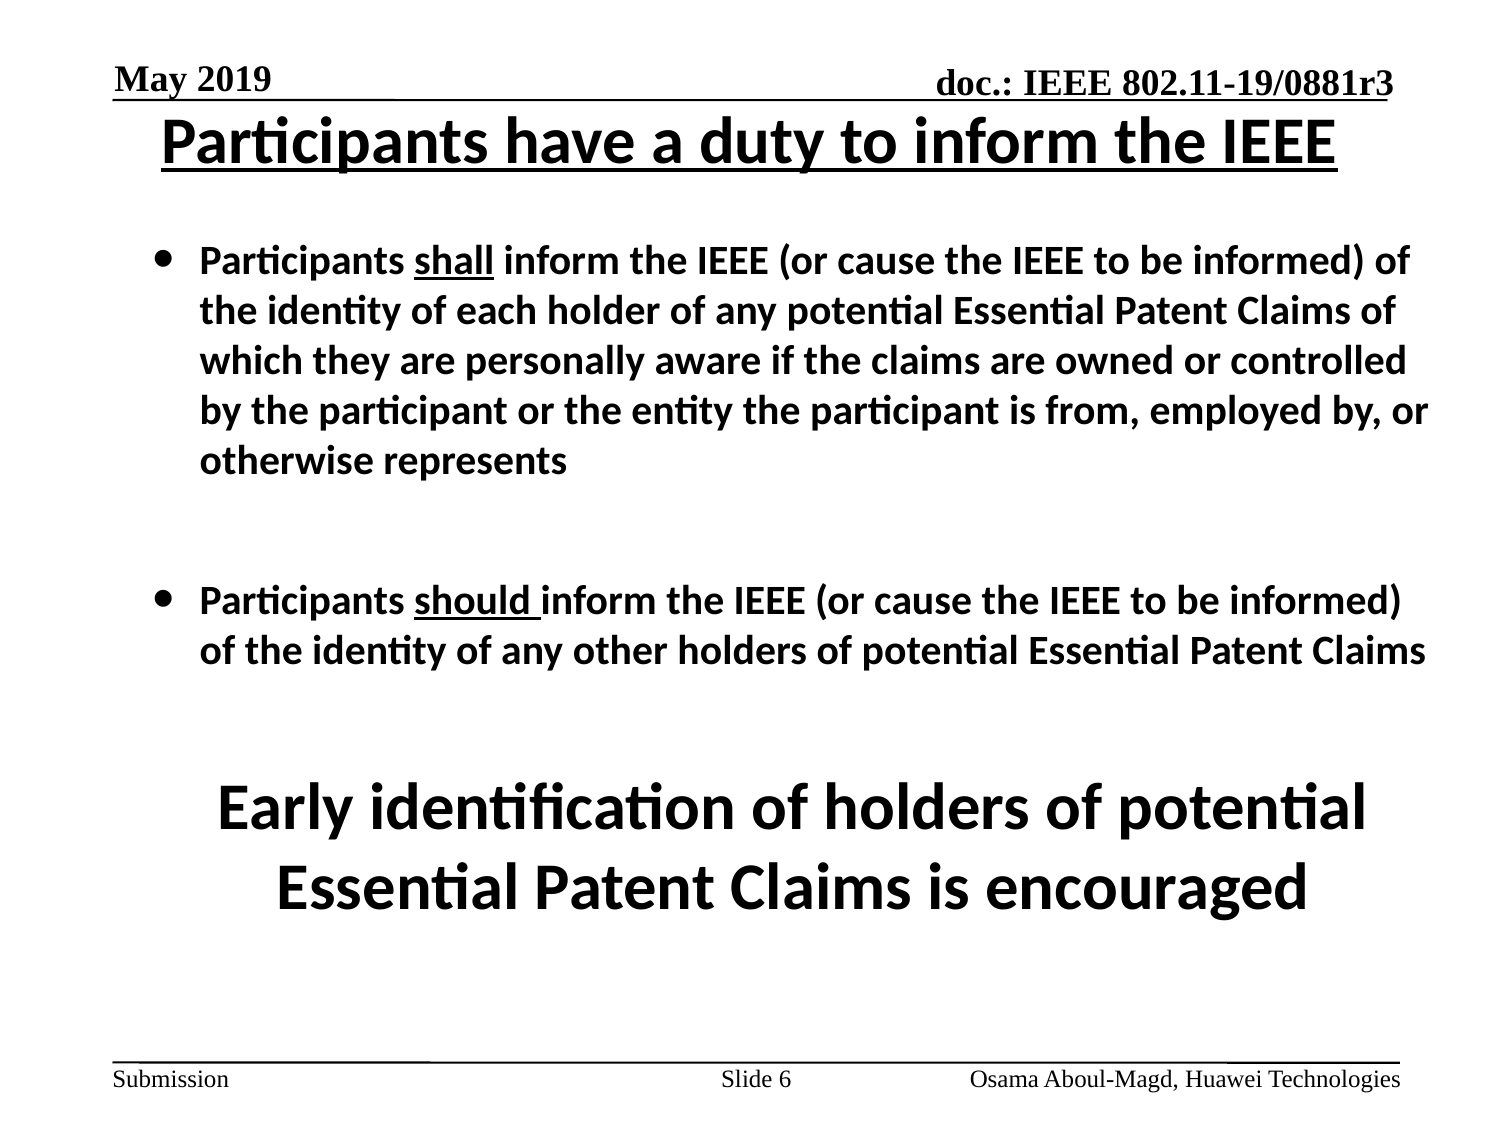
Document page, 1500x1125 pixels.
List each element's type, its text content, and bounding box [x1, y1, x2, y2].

slide_number Slide 6 [712, 1061, 800, 1123]
title Participants have a duty to inform the IEEE [112, 112, 1388, 163]
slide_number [114, 54, 423, 100]
list Participants shall inform the IEEE (or cause the IEEE to be informed) of the identity of each holder of any potential Essential Patent Claims of which they are personally aware if the claims are owned or controlled by the participant or the entity the participant is from, employed by, or otherwise represents Participants should inform the IEEE (or cause the IEEE to be informed) of the identity of any other holders of potential Essential Patent Claims Early identification of holders of potential Essential Patent Claims is encouraged [62, 224, 1451, 901]
footer Osama Aboul-Magd, Huawei Technologies [878, 1061, 1402, 1093]
